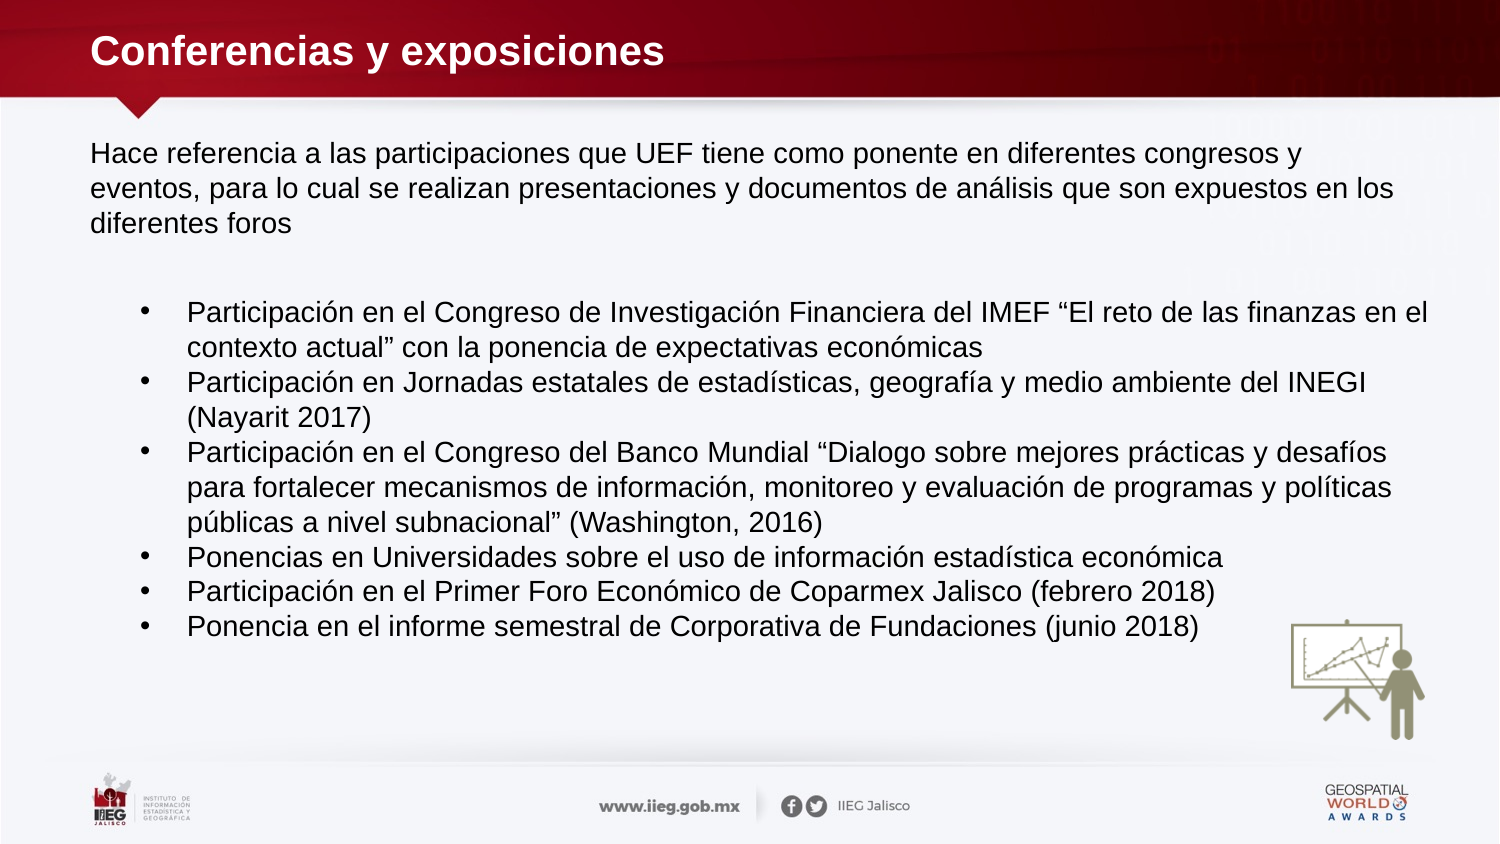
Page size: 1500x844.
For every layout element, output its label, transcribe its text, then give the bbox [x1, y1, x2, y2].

title Conferencias y exposiciones [75, 0, 1425, 99]
list Hace referencia a las participaciones que UEF tiene como ponente en diferentes congresos y eventos, para lo cual se realizan presentaciones y documentos de análisis que son expuestos en los diferentes foros [75, 127, 1426, 291]
text_box Participación en el Congreso de Investigación Financiera del IMEF “El reto de las finanzas en el contexto actual” con la ponencia de expectativas económicas Participación en Jornadas estatales de estadísticas, geografía y medio ambiente del INEGI (Nayarit 2017) Participación en el Congreso del Banco Mundial “Dialogo sobre mejores prácticas y desafíos para fortalecer mecanismos de información, monitoreo y evaluación de programas y políticas públicas a nivel subnacional” (Washington, 2016) Ponencias en Universidades sobre el uso de información estadística económica Participación en el Primer Foro Económico de Coparmex Jalisco (febrero 2018) Ponencia en el informe semestral de Corporativa de Fundaciones (junio 2018) [125, 285, 1446, 651]
picture [0, 0, 1500, 844]
